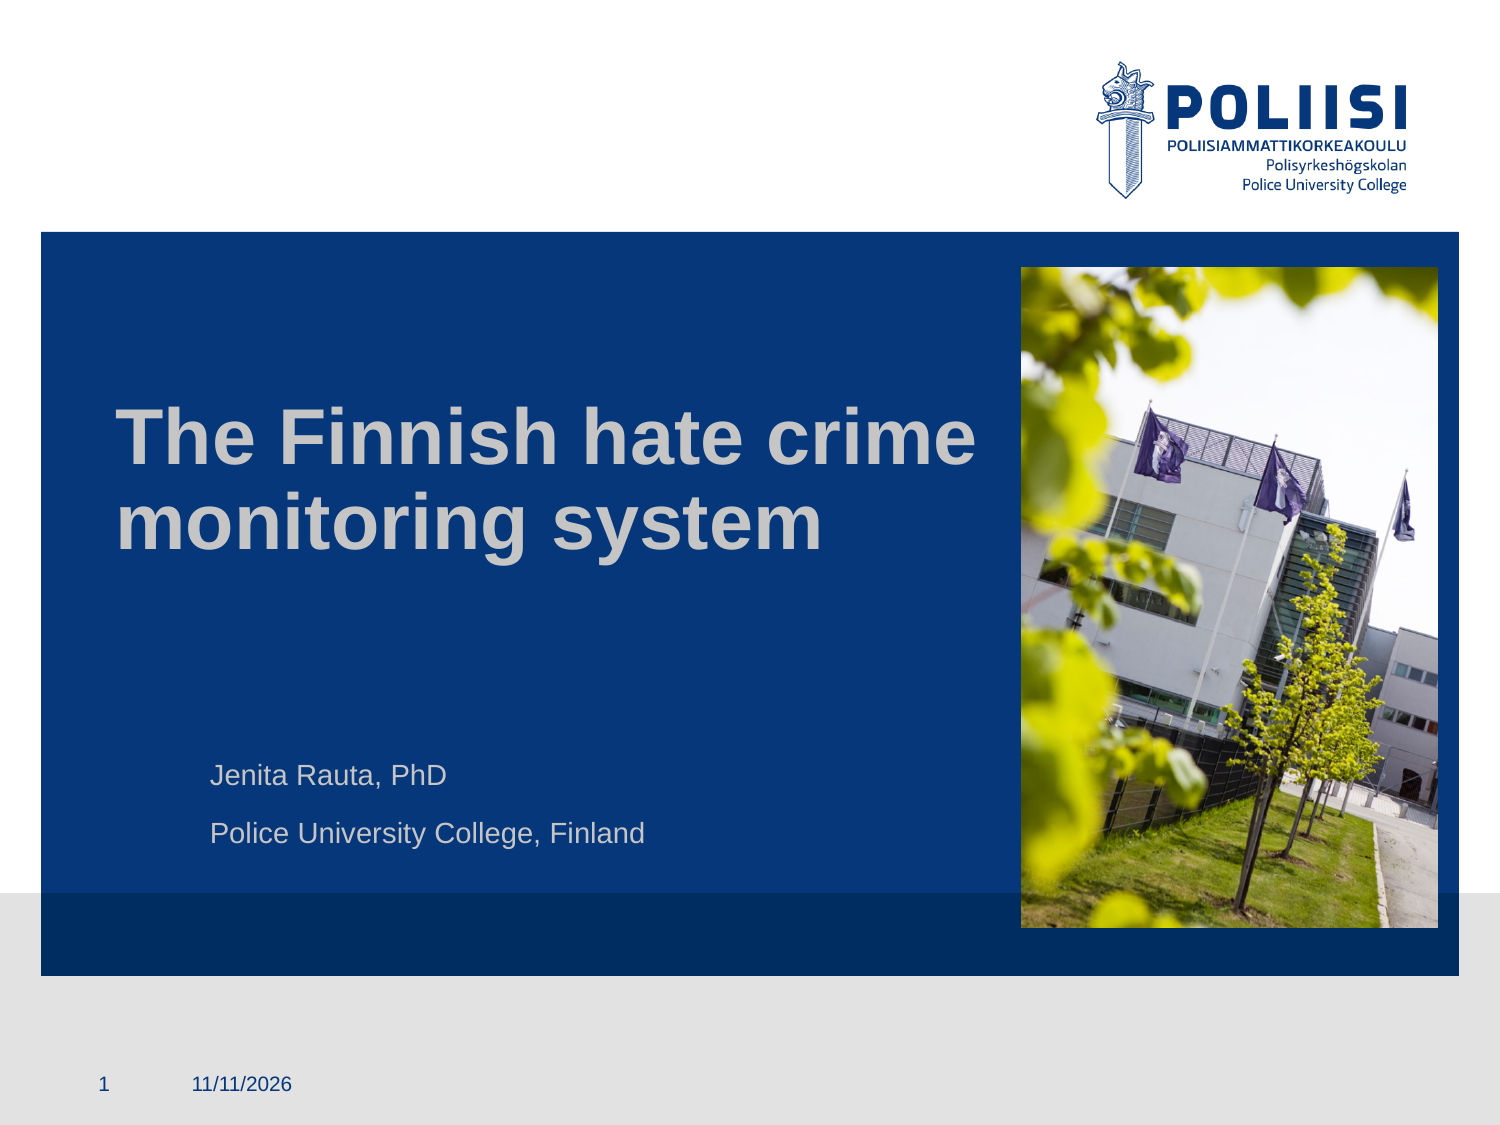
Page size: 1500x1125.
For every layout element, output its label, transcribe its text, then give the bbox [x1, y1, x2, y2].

slide_number 1 [83, 1065, 172, 1100]
picture [1096, 61, 1406, 199]
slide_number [172, 1065, 313, 1100]
picture [1021, 266, 1439, 929]
list Jenita Rauta, PhD Police University College, Finland [194, 751, 987, 882]
title The Finnish hate crime monitoring system [100, 312, 1016, 575]
